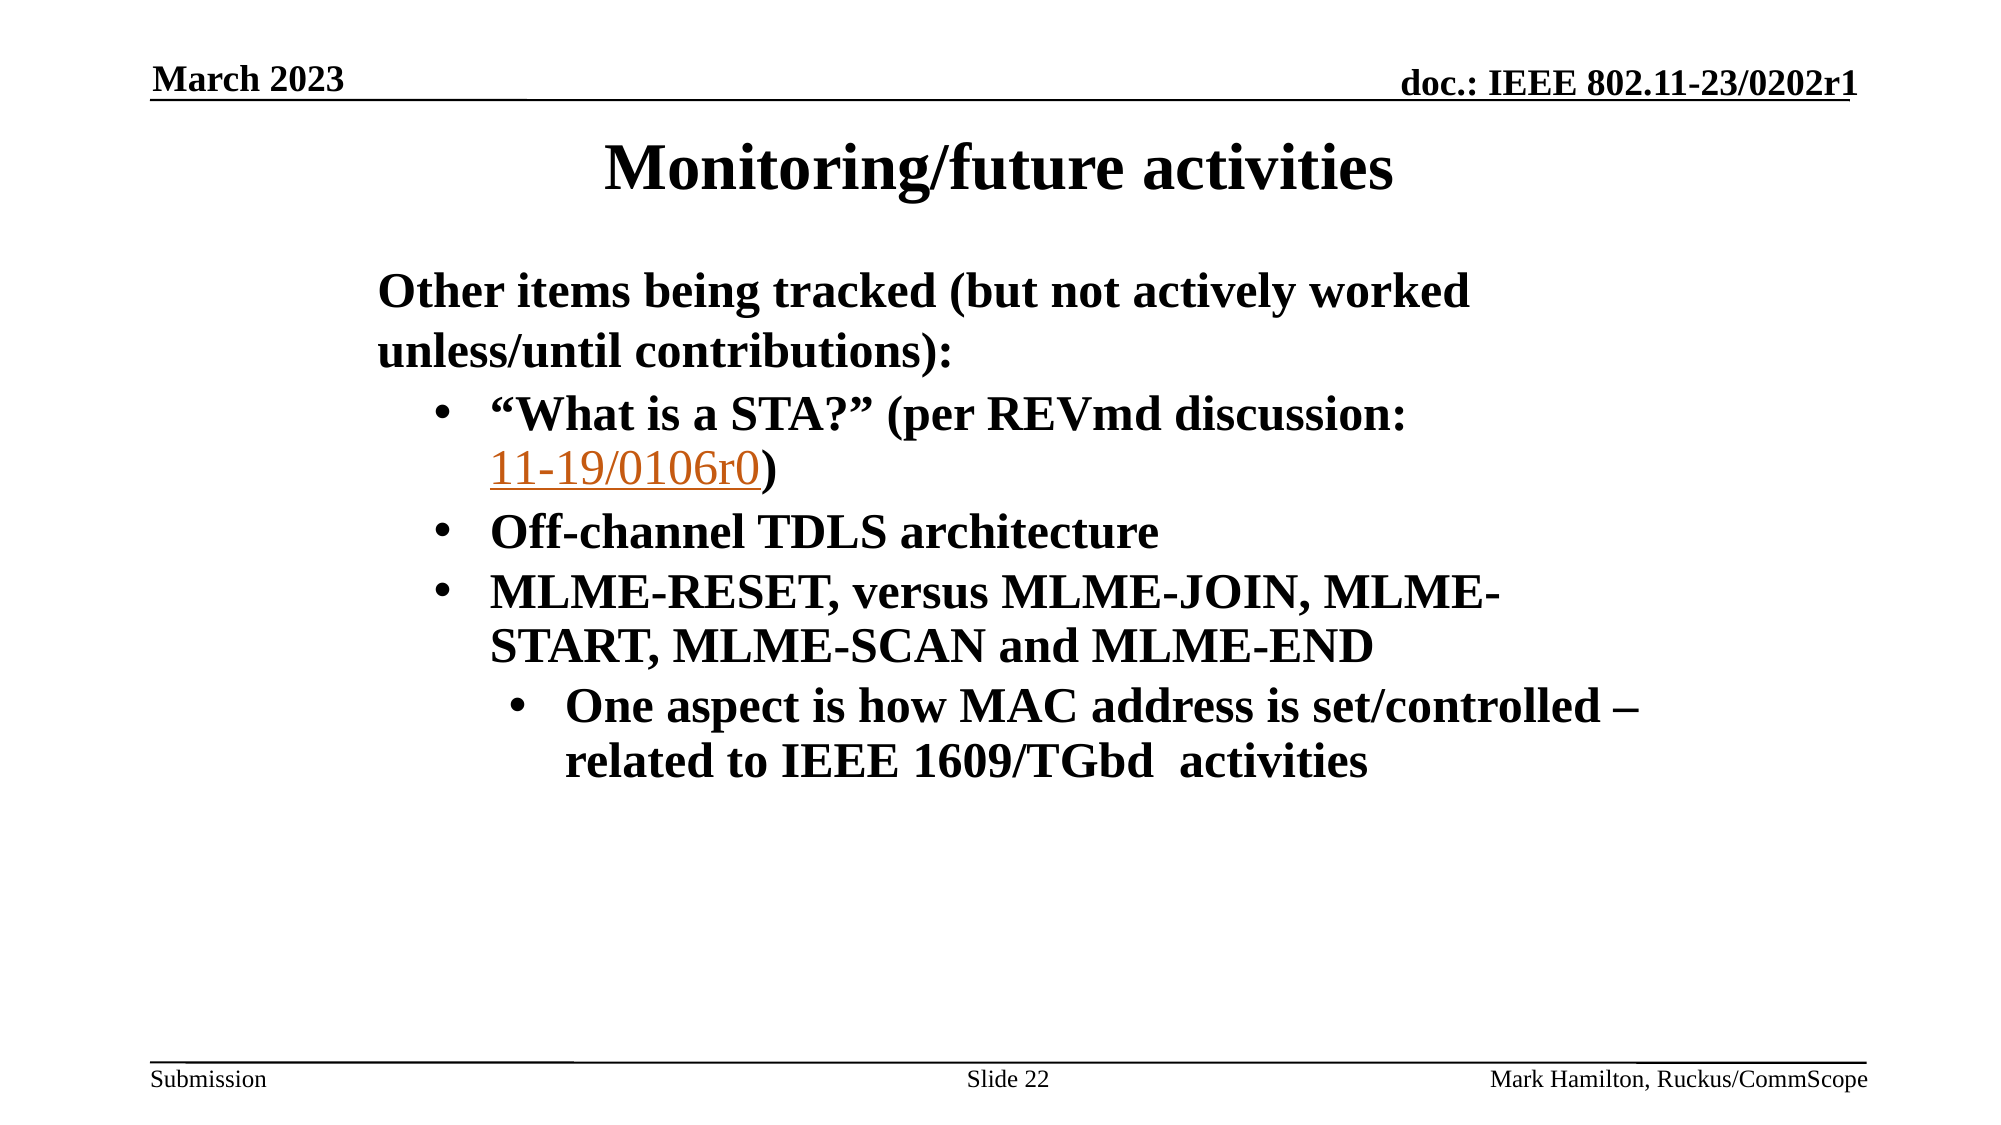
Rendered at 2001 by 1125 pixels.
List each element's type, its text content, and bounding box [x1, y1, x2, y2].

footer Mark Hamilton, Ruckus/CommScope [1171, 1061, 1869, 1093]
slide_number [152, 54, 563, 100]
title Monitoring/future activities [362, 112, 1638, 213]
text_box Other items being tracked (but not actively worked unless/until contributions): “What is a STA?” (per REVmd discussion: 11-19/0106r0) Off-channel TDLS architecture MLME-RESET, versus MLME-JOIN, MLME-START, MLME-SCAN and MLME-END One aspect is how MAC address is set/controlled – related to IEEE 1609/TGbd activities [362, 249, 1663, 1013]
slide_number Slide 22 [950, 1061, 1067, 1123]
